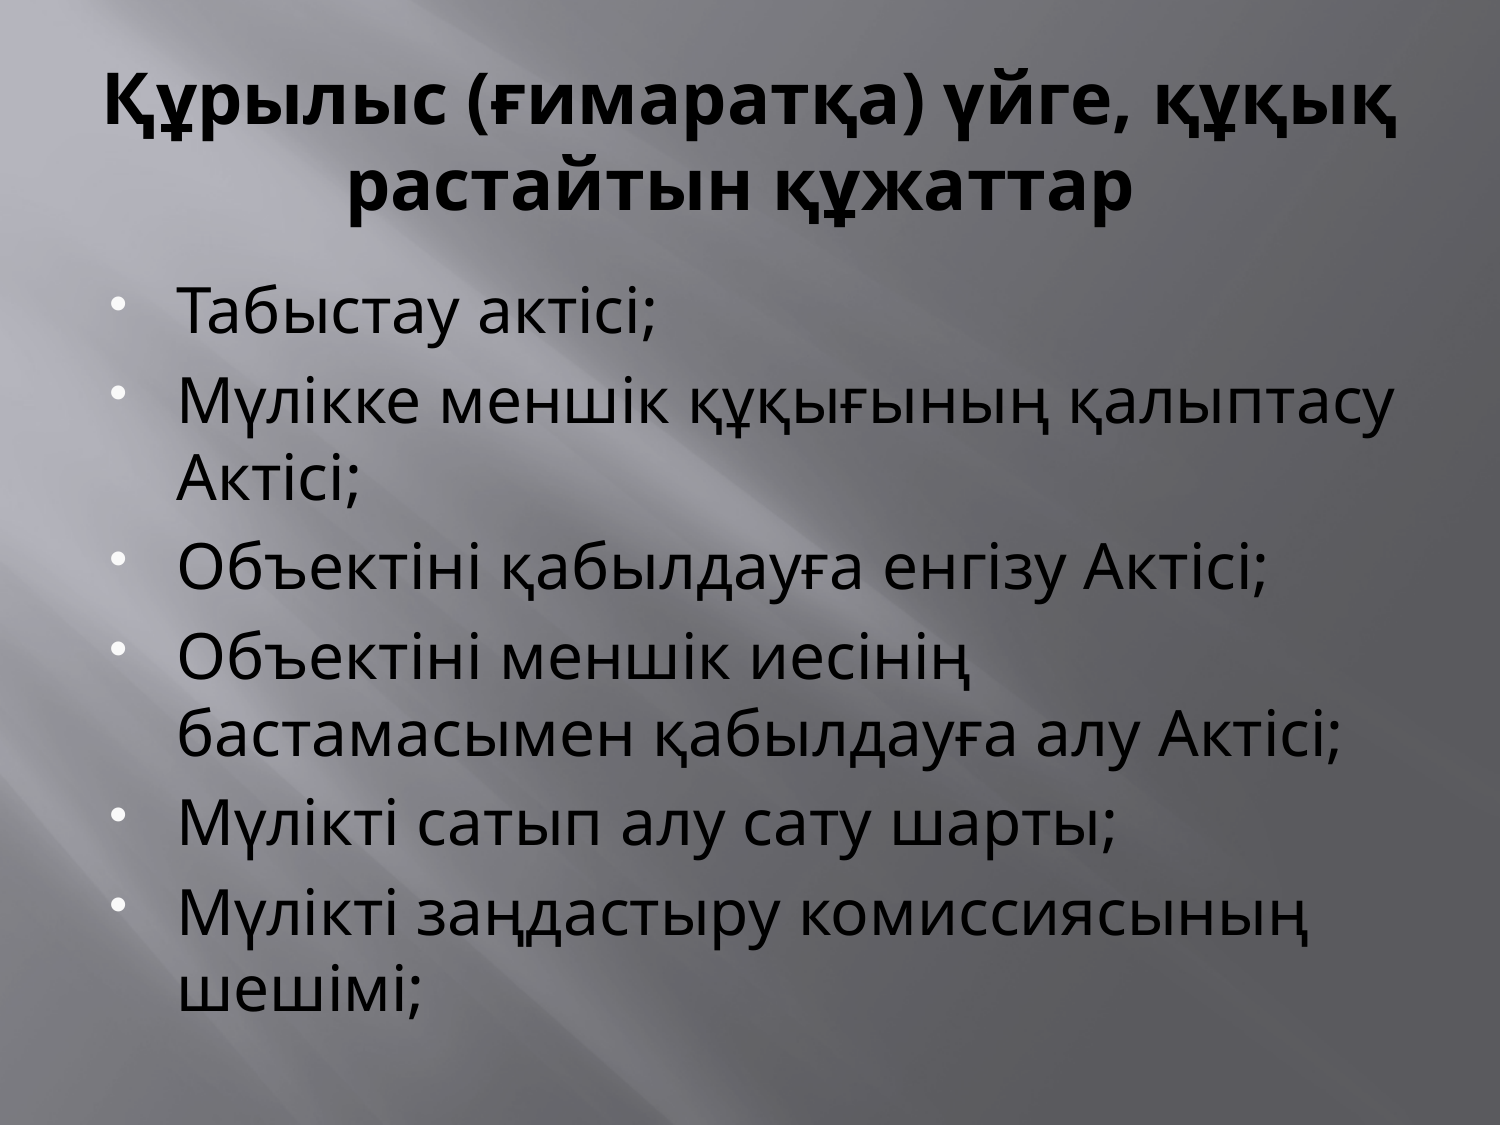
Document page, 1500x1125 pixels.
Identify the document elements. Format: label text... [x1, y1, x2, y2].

list Табыстау актісі; Мүлікке меншік құқығының қалыптасу Актісі; Объектіні қабылдауға енгізу Актісі; Объектіні меншік иесінің бастамасымен қабылдауға алу Актісі; Мүлікті сатып алу сату шарты; Мүлікті заңдастыру комиссиясының шешімі; [75, 262, 1425, 1035]
title Құрылыс (ғимаратқа) үйге, құқық растайтын құжаттар [75, 45, 1425, 233]
